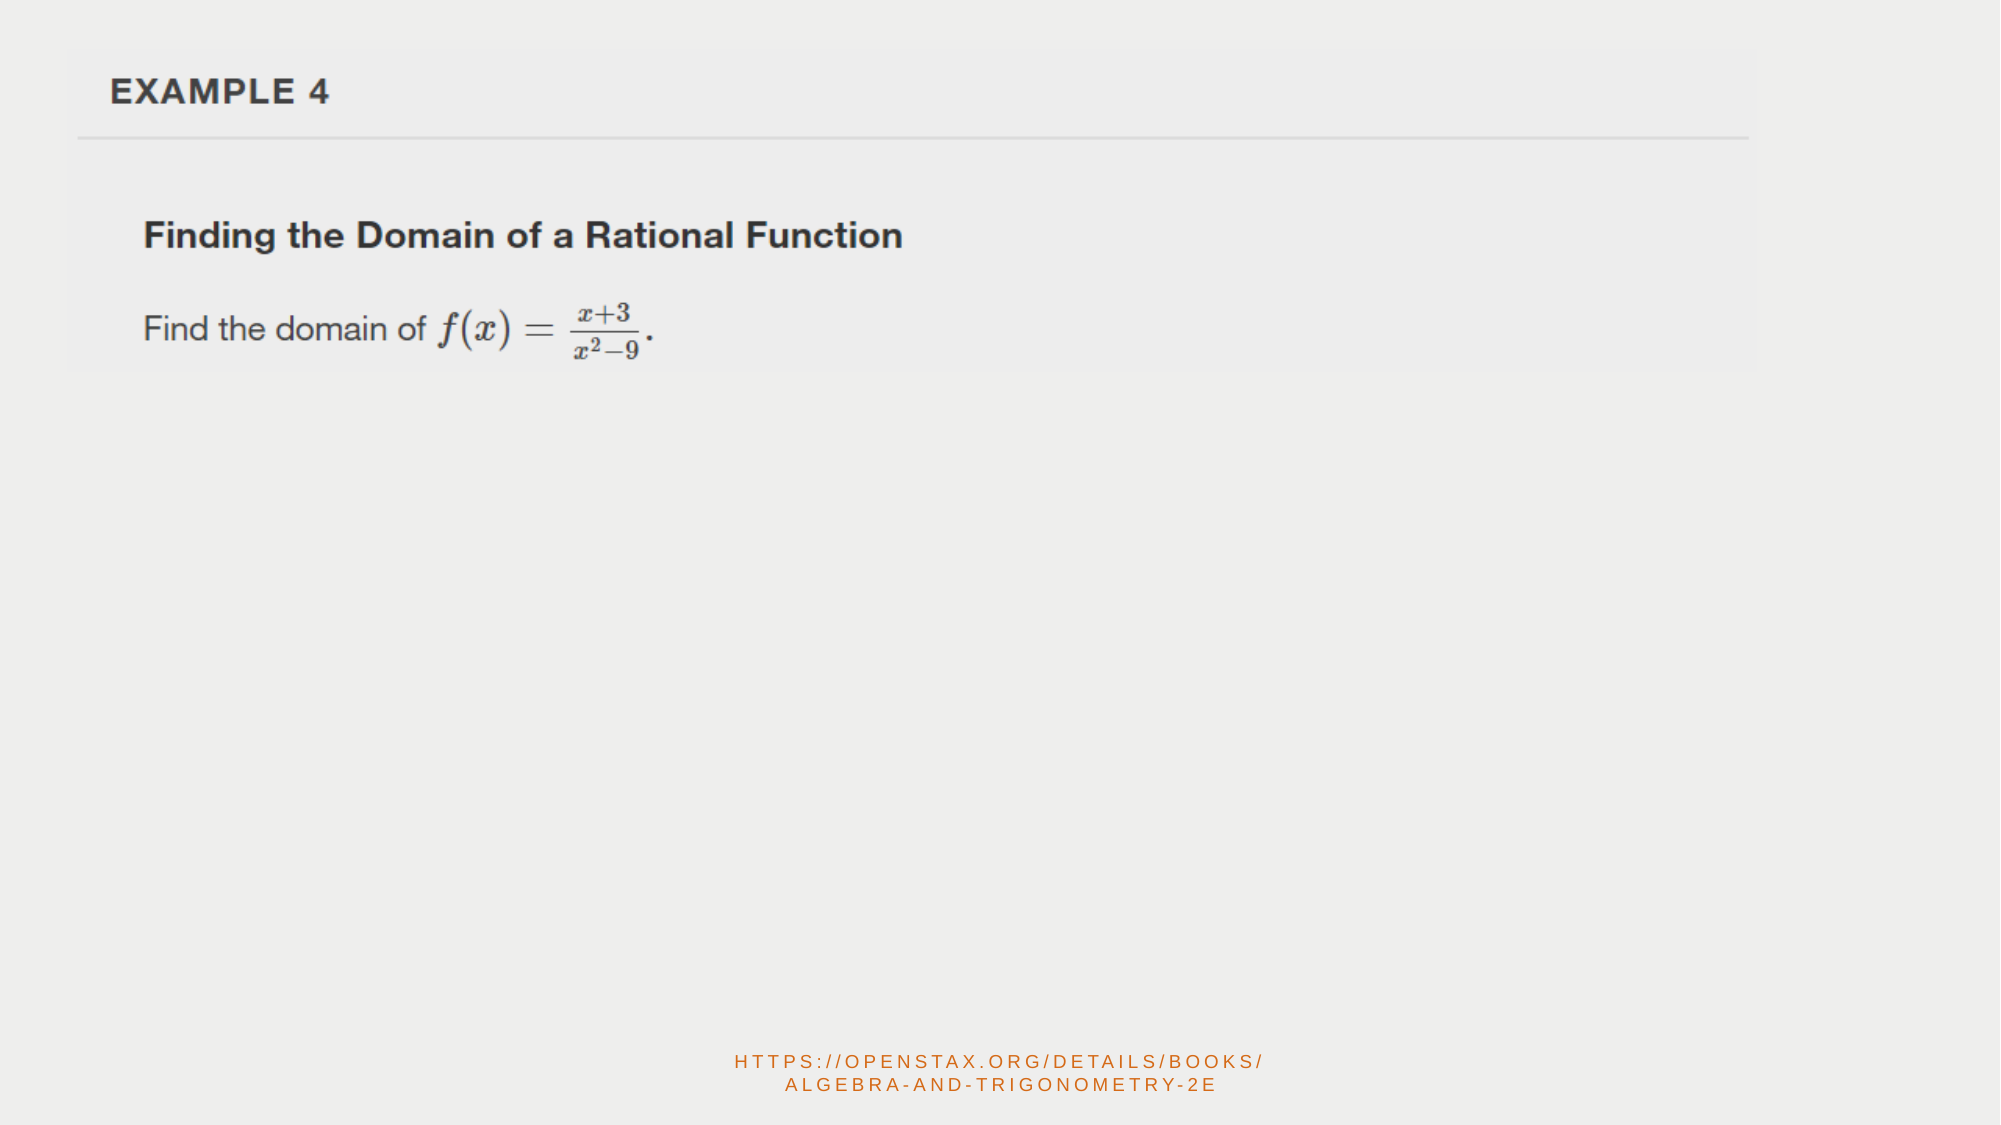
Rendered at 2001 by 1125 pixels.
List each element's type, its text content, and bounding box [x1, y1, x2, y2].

picture [67, 49, 1757, 372]
footer https://openstax.org/details/books/algebra-and-trigonometry-2e [662, 1042, 1338, 1103]
